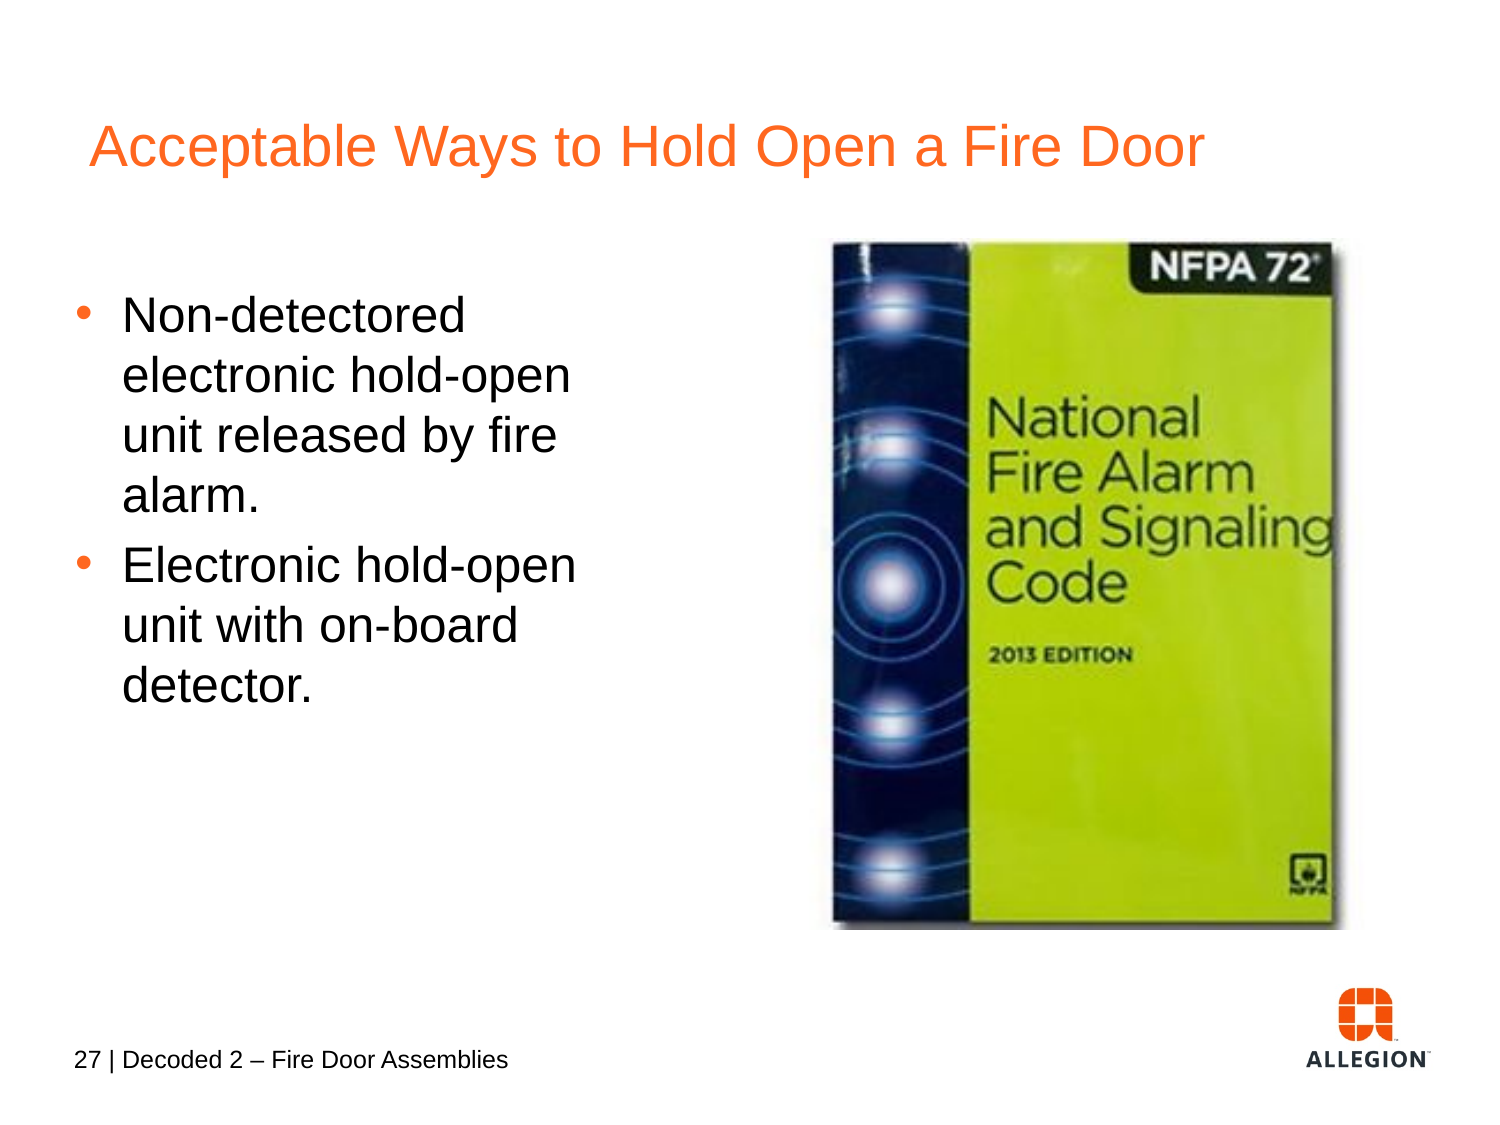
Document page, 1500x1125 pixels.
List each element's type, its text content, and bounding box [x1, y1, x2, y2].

picture [1302, 984, 1434, 1071]
list Non-detectored electronic hold-open unit released by fire alarm. Electronic hold-open unit with on-board detector. [75, 274, 635, 956]
title Acceptable Ways to Hold Open a Fire Door [75, 49, 1425, 237]
picture [736, 237, 1430, 930]
